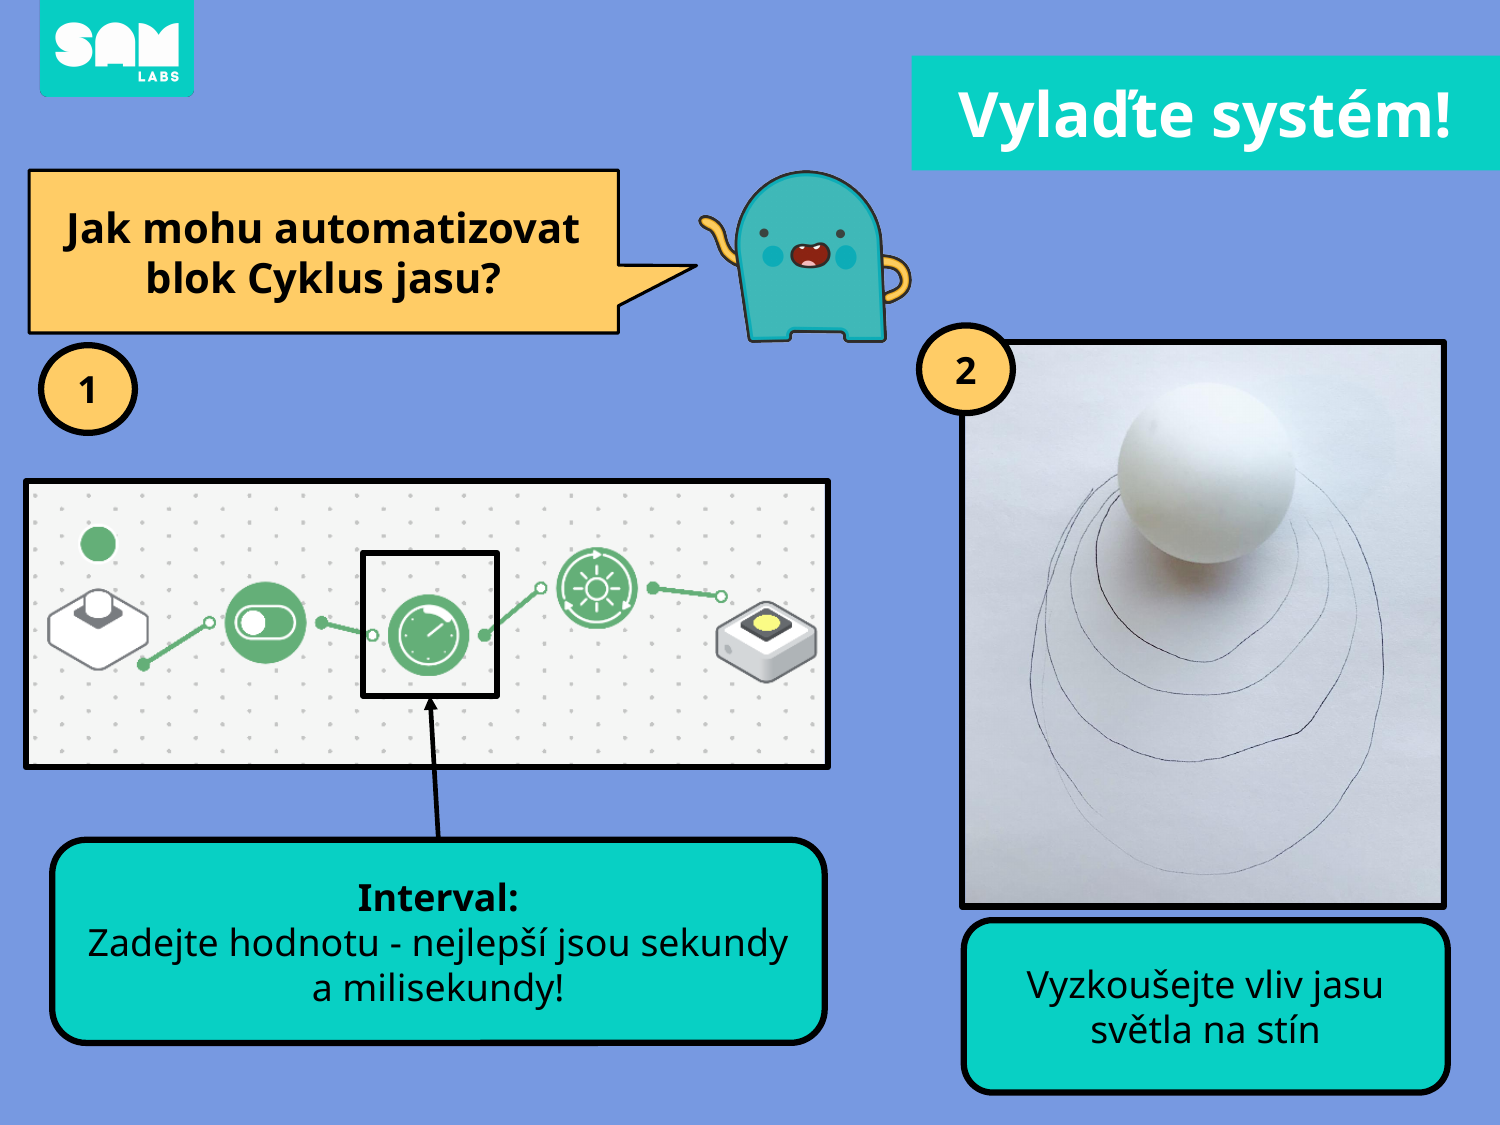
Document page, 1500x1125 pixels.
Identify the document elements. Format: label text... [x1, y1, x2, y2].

text_box Interval: Zadejte hodnotu - nejlepší jsou sekundy a milisekundy! [52, 839, 825, 1043]
picture [28, 484, 825, 765]
text_box 1 [41, 345, 135, 433]
text_box Jak mohu automatizovat blok Cyklus jasu? [29, 170, 693, 333]
picture [698, 170, 912, 343]
text_box Vyzkoušejte vliv jasu světla na stín [963, 920, 1448, 1093]
text_box Vylaďte systém! [911, 55, 1500, 171]
text_box 2 [919, 325, 1004, 413]
picture [0, 0, 245, 123]
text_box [429, 695, 439, 840]
picture [964, 344, 1441, 904]
